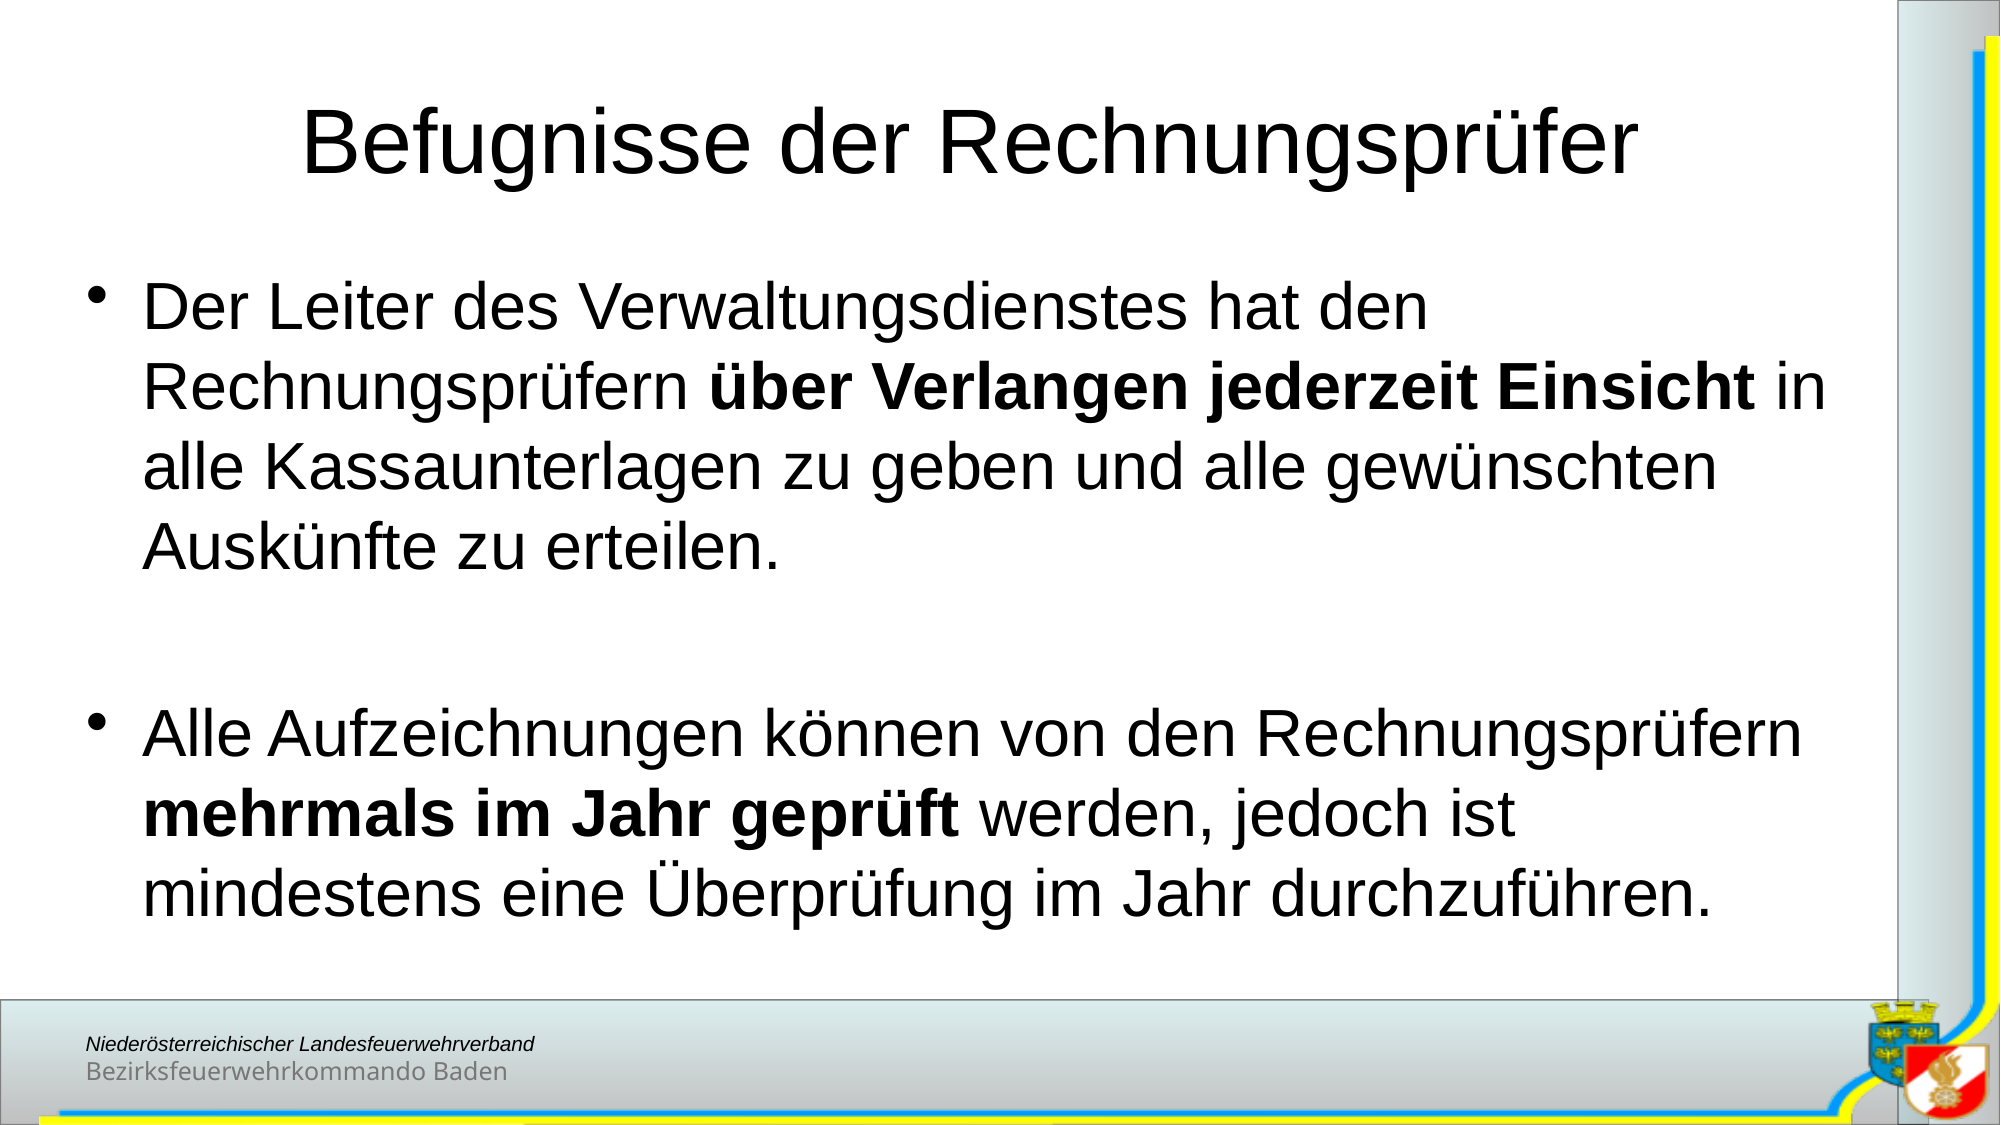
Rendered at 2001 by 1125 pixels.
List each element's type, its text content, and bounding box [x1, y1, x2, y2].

title Befugnisse der Rechnungsprüfer [70, 42, 1871, 231]
list Der Leiter des Verwaltungsdienstes hat den Rechnungsprüfern über Verlangen jederzeit Einsicht in alle Kassaunterlagen zu geben und alle gewünschten Auskünfte zu erteilen. Alle Aufzeichnungen können von den Rechnungsprüfern mehrmals im Jahr geprüft werden, jedoch ist mindestens eine Überprüfung im Jahr durchzuführen. [70, 255, 1851, 977]
picture [39, 36, 2000, 1125]
